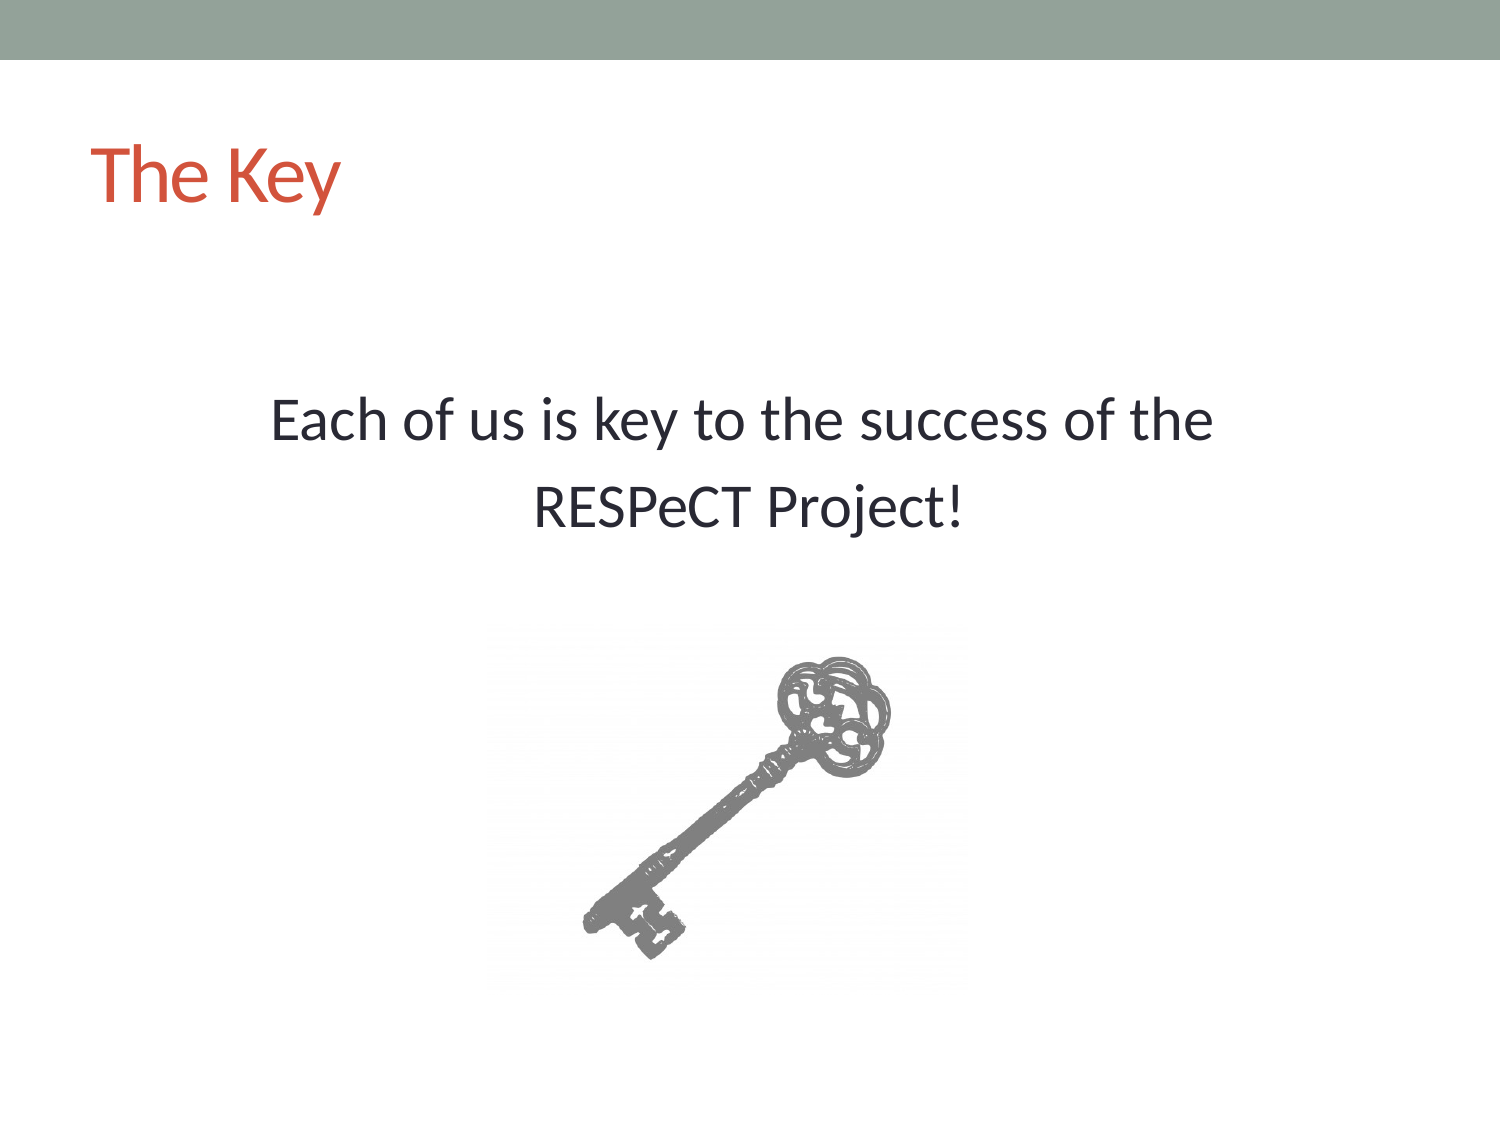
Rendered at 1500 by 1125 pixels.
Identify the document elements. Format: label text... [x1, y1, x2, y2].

title The Key [75, 87, 1425, 250]
list Each of us is key to the success of the RESPeCT Project! [75, 287, 1425, 1101]
picture [487, 624, 969, 995]
